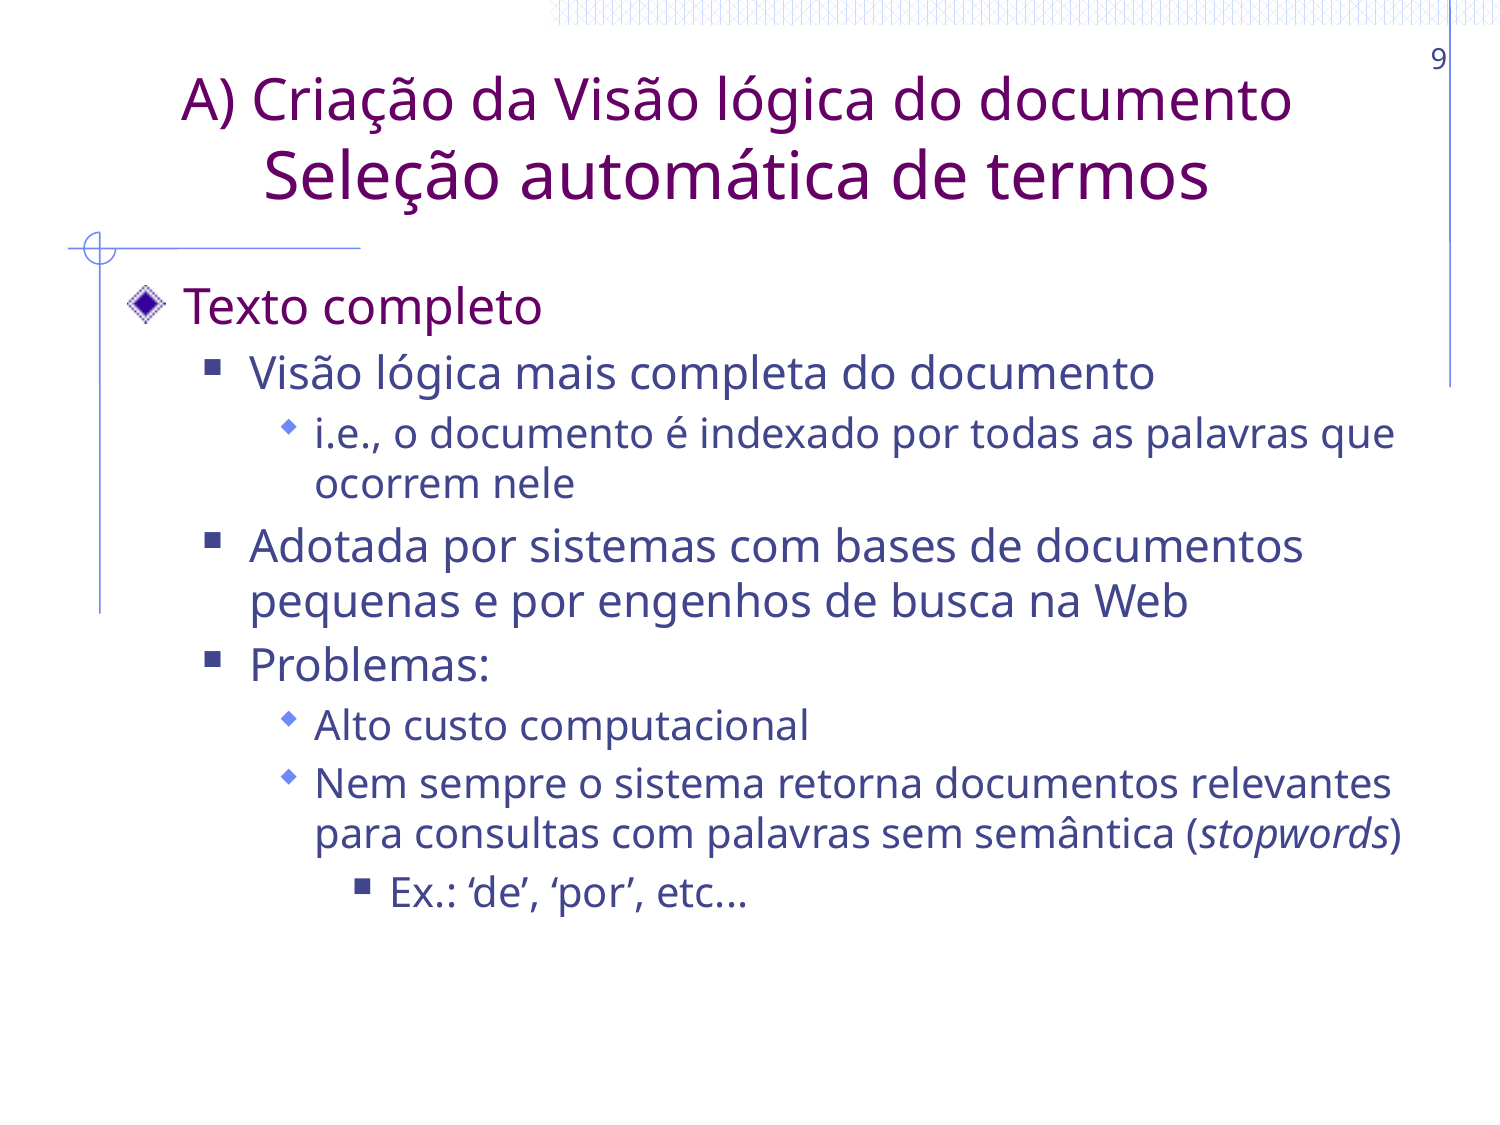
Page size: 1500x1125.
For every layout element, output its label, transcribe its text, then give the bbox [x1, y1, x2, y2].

slide_number 9 [1149, 12, 1463, 88]
title A) Criação da Visão lógica do documento Seleção automática de termos [99, 54, 1376, 221]
picture [127, 285, 166, 324]
list Texto completo Visão lógica mais completa do documento i.e., o documento é indexado por todas as palavras que ocorrem nele Adotada por sistemas com bases de documentos pequenas e por engenhos de busca na Web Problemas: Alto custo computacional Nem sempre o sistema retorna documentos relevantes para consultas com palavras sem semântica (stopwords) Ex.: ‘de’, ‘por’, etc... [111, 266, 1424, 1061]
